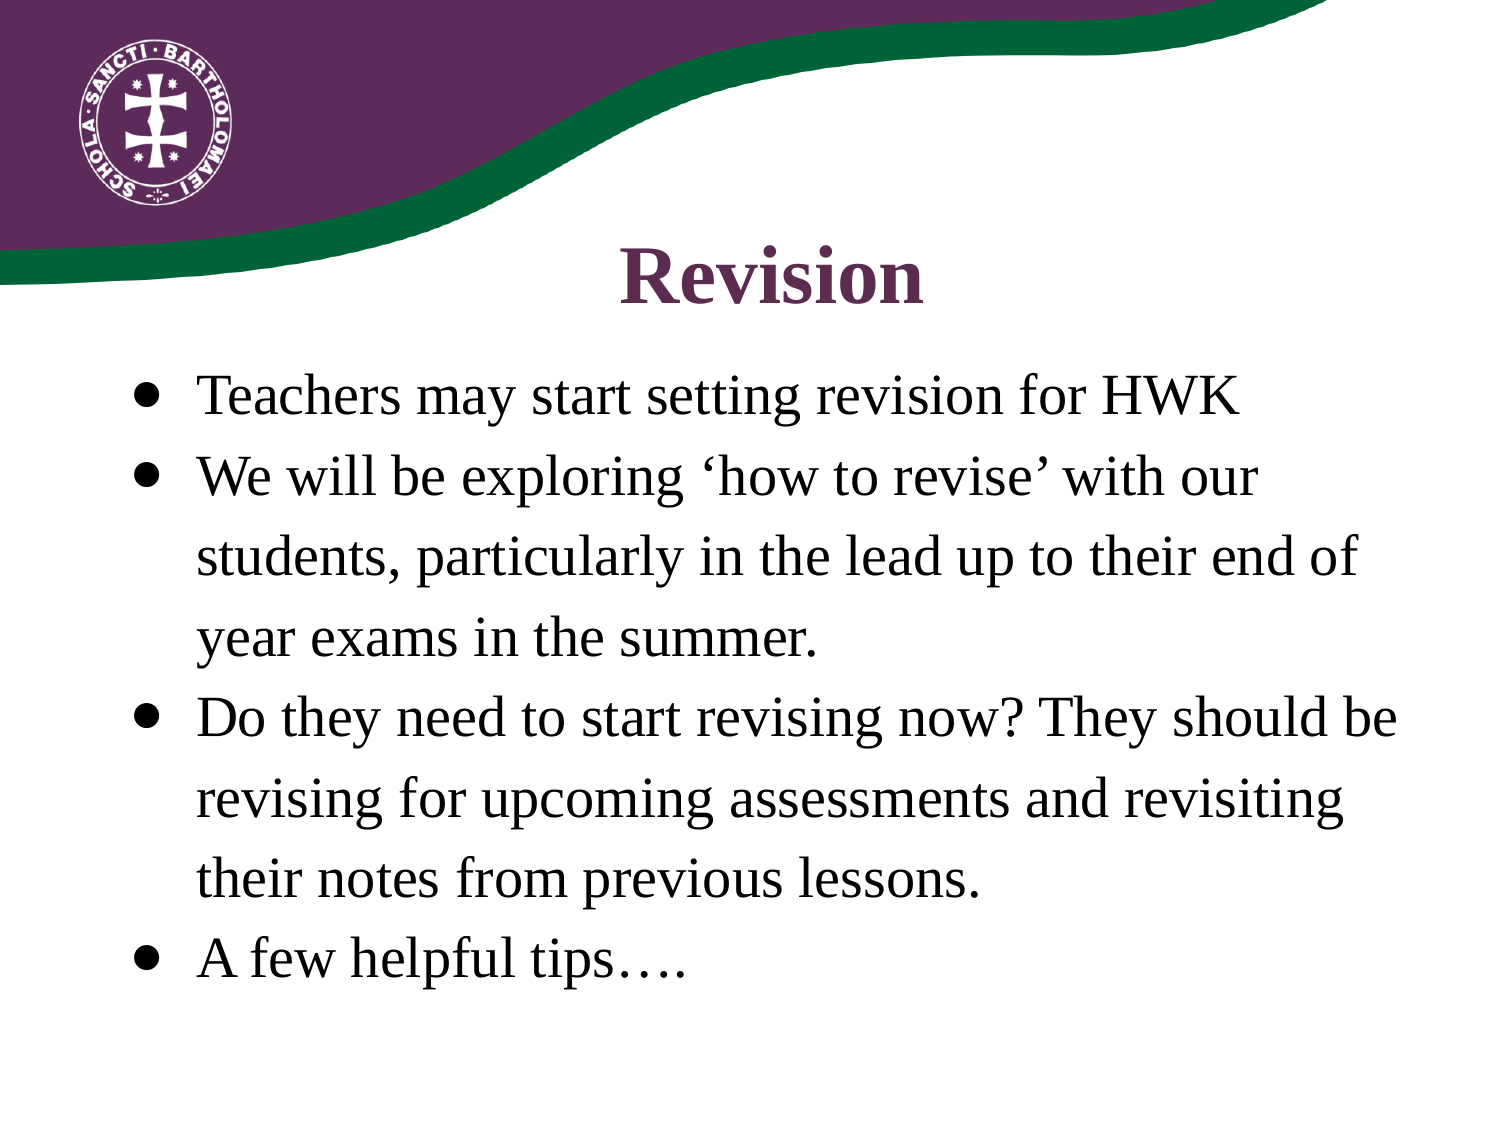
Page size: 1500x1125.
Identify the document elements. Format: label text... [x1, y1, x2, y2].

picture [0, 0, 1500, 1125]
text_box Revision Teachers may start setting revision for HWK We will be exploring ‘how to revise’ with our students, particularly in the lead up to their end of year exams in the summer. Do they need to start revising now? They should be revising for upcoming assessments and revisiting their notes from previous lessons. A few helpful tips…. [106, 487, 1439, 945]
